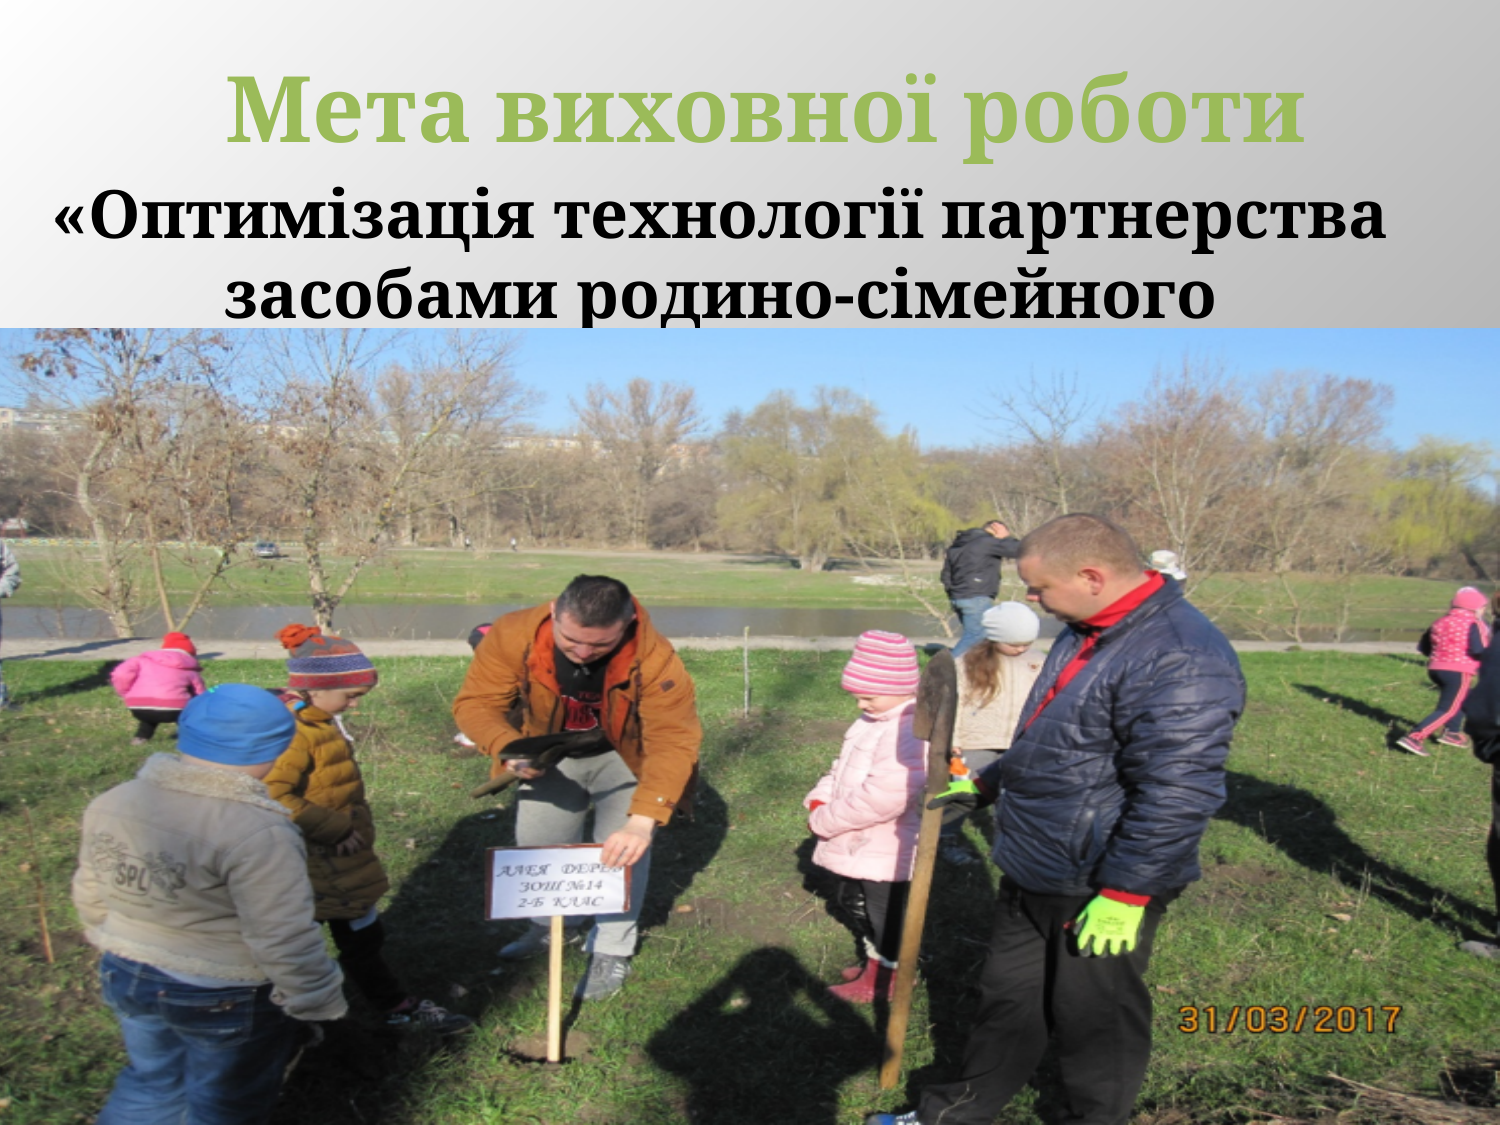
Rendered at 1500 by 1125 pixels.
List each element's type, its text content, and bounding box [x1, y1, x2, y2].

text_box [0, 328, 1500, 1125]
title Мета виховної роботи [128, 23, 1404, 164]
subtitle «Оптимізація технології партнерства засобами родино-сімейного виховання» [0, 164, 1442, 328]
